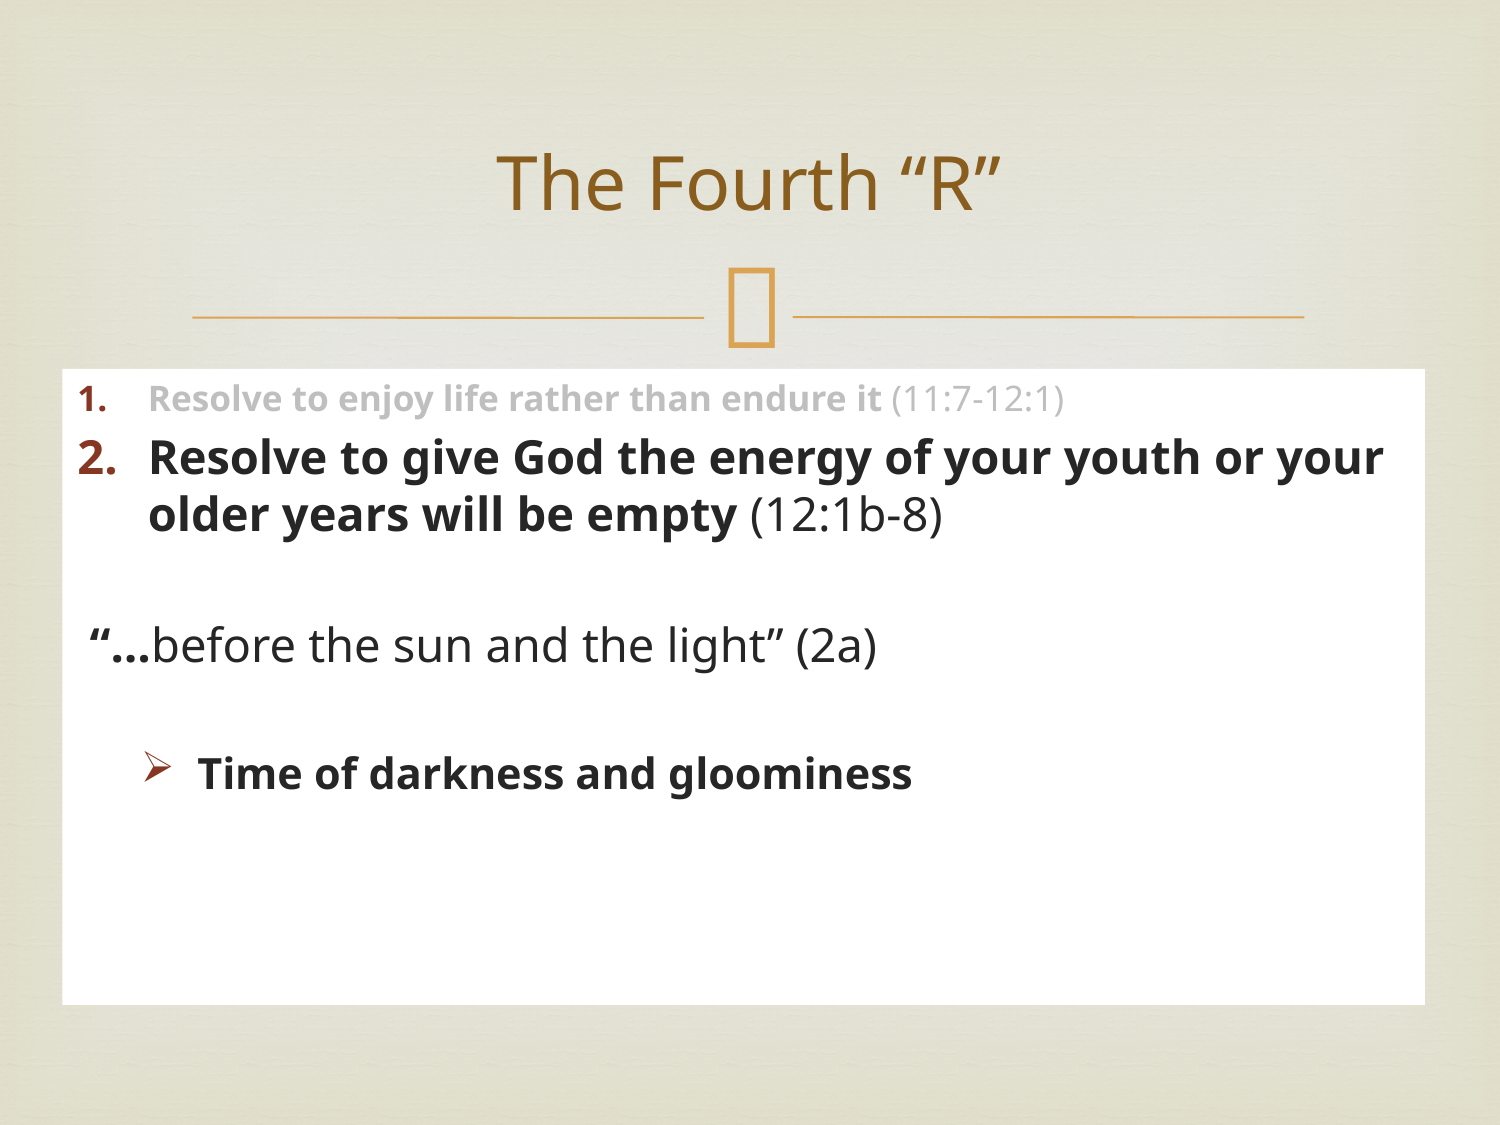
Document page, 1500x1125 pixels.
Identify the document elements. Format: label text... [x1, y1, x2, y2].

title The Fourth “R” [112, 93, 1386, 267]
list Resolve to enjoy life rather than endure it (11:7-12:1) Resolve to give God the energy of your youth or your older years will be empty (12:1b-8) “…before the sun and the light” (2a) Time of darkness and gloominess [62, 368, 1425, 1005]
